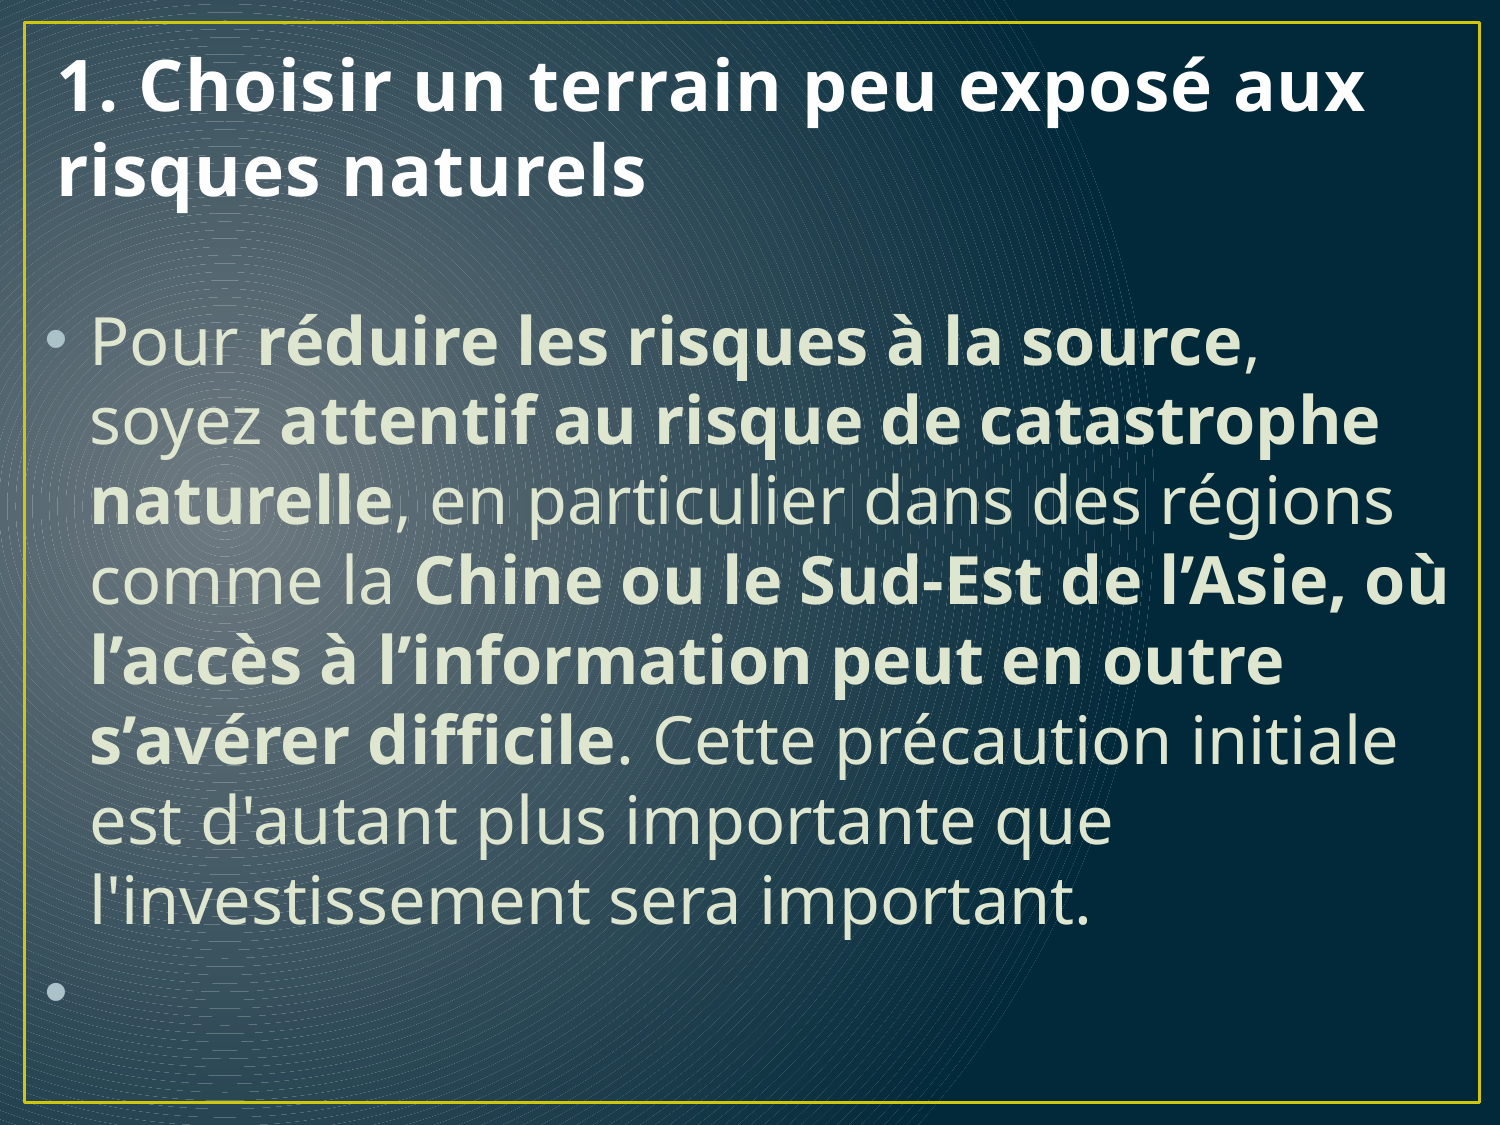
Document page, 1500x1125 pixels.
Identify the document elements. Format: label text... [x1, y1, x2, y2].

title 1. Choisir un terrain peu exposé aux risques naturels [41, 30, 1449, 219]
list Pour réduire les risques à la source, soyez attentif au risque de catastrophe naturelle, en particulier dans des régions comme la Chine ou le Sud-Est de l’Asie, où l’accès à l’information peut en outre s’avérer difficile. Cette précaution initiale est d'autant plus importante que l'investissement sera important. [29, 290, 1471, 1094]
